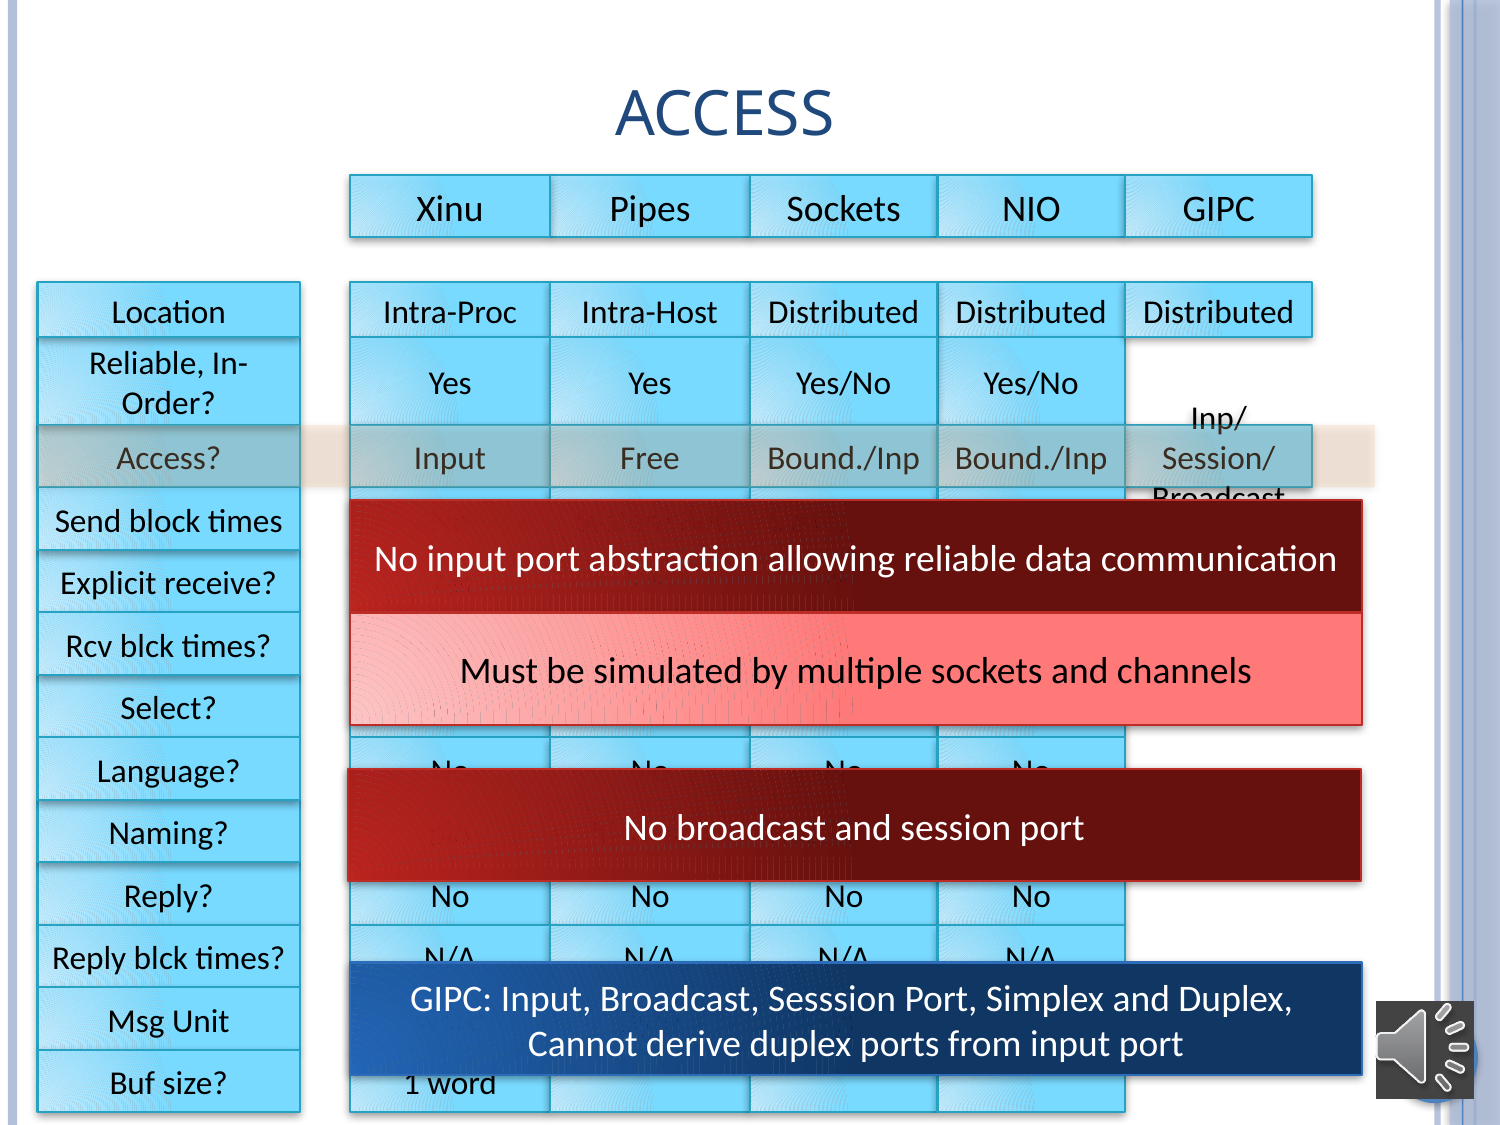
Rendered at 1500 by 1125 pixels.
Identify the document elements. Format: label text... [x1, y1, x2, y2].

text_box Select? [36, 684, 301, 736]
text_box [549, 1085, 743, 1113]
text_box Naming? [36, 809, 301, 863]
text_box GIPC [1124, 175, 1313, 238]
text_box Distributed [939, 281, 1122, 335]
title Access [75, 45, 1375, 175]
text_box No [936, 891, 1126, 923]
text_box NIO [936, 175, 1121, 238]
text_box No [936, 736, 1126, 765]
text_box Language? [36, 736, 301, 801]
text_box No broadcast and session port [347, 768, 1362, 882]
text_box N/A [349, 924, 547, 960]
text_box Reuse and blocking semantics [936, 494, 1126, 499]
text_box Intra-Proc [349, 281, 547, 336]
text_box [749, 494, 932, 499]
text_box Location [36, 281, 301, 338]
text_box Yes/No [749, 336, 938, 421]
text_box [936, 1085, 1126, 1113]
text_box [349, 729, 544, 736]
text_box Listeners are port dependent [749, 732, 933, 736]
text_box No [349, 736, 546, 765]
text_box Distributed [749, 281, 938, 336]
text_box N/A [936, 924, 1126, 959]
text_box [36, 424, 1376, 488]
text_box No [349, 890, 543, 923]
picture [1374, 999, 1476, 1101]
text_box Pipes [553, 175, 746, 238]
text_box No [349, 494, 544, 499]
text_box Xinu [349, 175, 551, 238]
text_box Send block times [36, 496, 301, 551]
text_box Yes [349, 336, 549, 421]
text_box N/A [549, 924, 747, 959]
text_box Reply? [36, 871, 301, 924]
text_box Reply blck times? [36, 924, 301, 986]
text_box No [749, 736, 934, 765]
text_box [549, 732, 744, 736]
text_box Rcv blck times? [36, 611, 301, 676]
text_box No input port abstraction allowing reliable data communication [349, 499, 1363, 611]
text_box Msg Unit [36, 986, 301, 1049]
text_box No [549, 891, 743, 922]
text_box [549, 494, 744, 499]
text_box Buf size? [36, 1049, 301, 1113]
text_box Must be simulated by multiple sockets and channels [349, 611, 1363, 726]
text_box Reliable, In-Order? [36, 345, 301, 424]
text_box Sockets [749, 175, 934, 238]
text_box Explicit receive? [36, 559, 301, 611]
text_box 1 word [349, 1083, 543, 1113]
text_box [749, 1085, 931, 1113]
text_box Yes/No [943, 336, 1126, 421]
text_box Distributed [1124, 281, 1313, 338]
text_box N/A [749, 924, 935, 959]
text_box No [749, 891, 931, 922]
text_box No [549, 736, 746, 765]
text_box Intra-Host [549, 281, 747, 335]
text_box GIPC: Input, Broadcast, Sesssion Port, Simplex and Duplex, Cannot derive duplex ports from input port [349, 961, 1363, 1076]
text_box Yes [549, 336, 749, 421]
